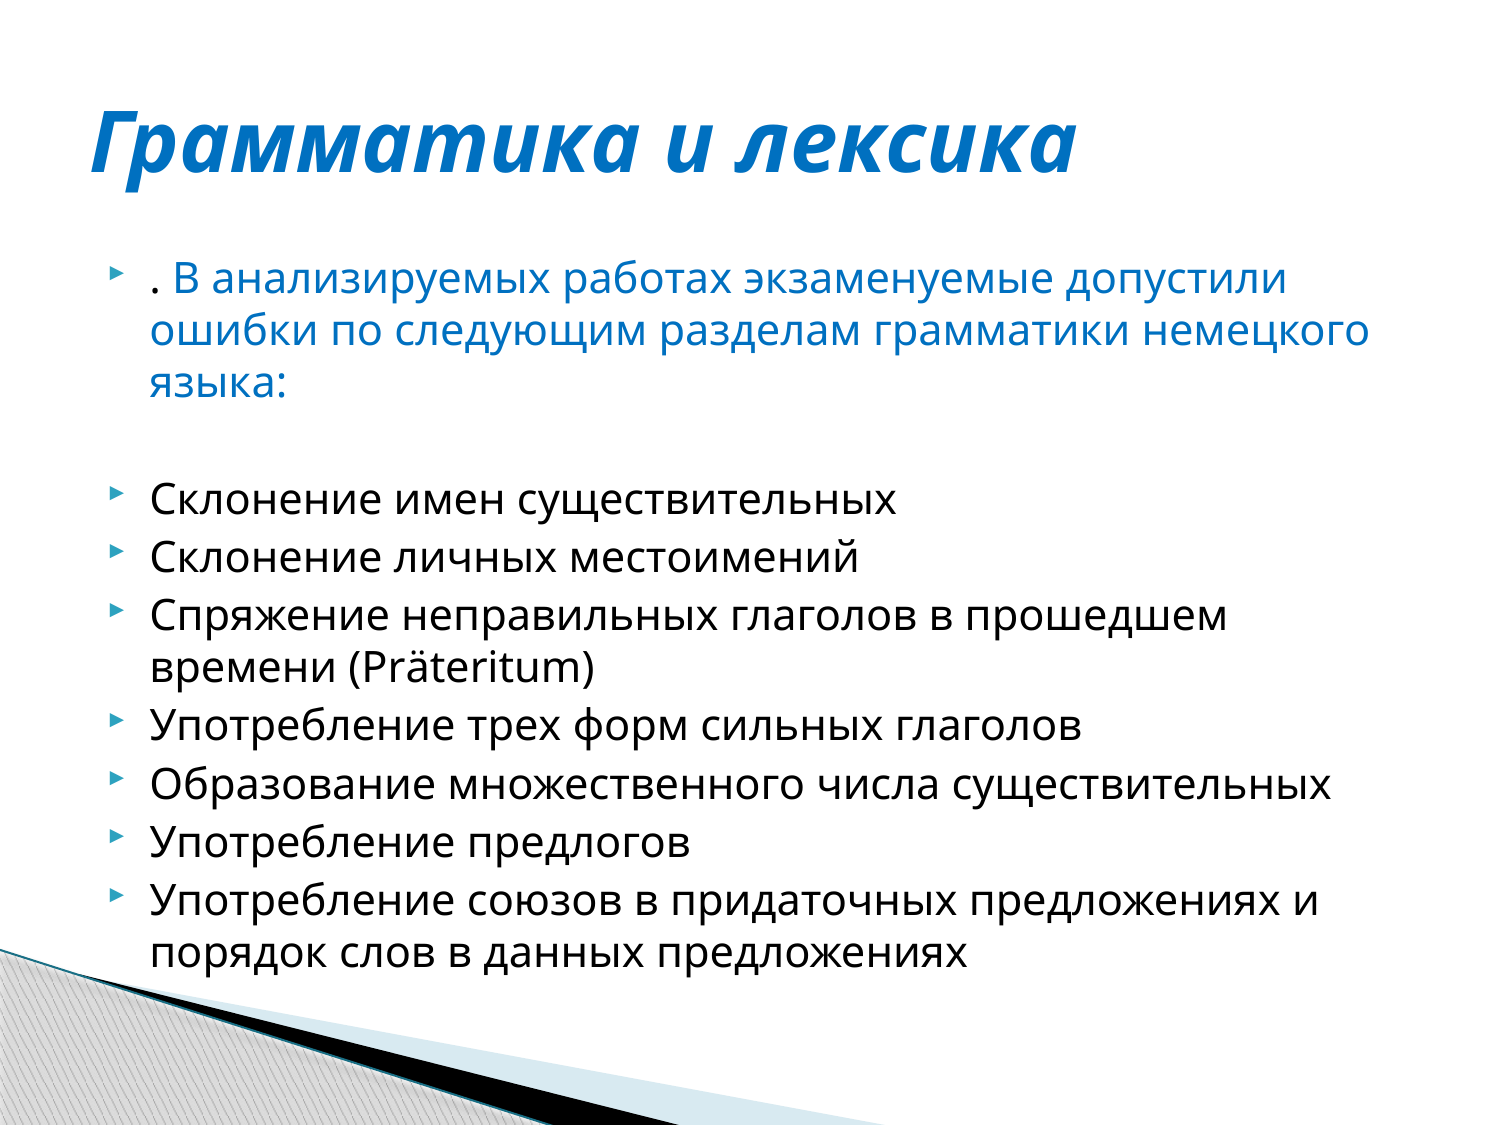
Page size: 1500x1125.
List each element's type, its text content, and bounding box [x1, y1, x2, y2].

list . В анализируемых работах экзаменуемые допустили ошибки по следующим разделам грамматики немецкого языка: Склонение имен существительных Склонение личных местоимений Спряжение неправильных глаголов в прошедшем времени (Präteritum) Употребление трех форм сильных глаголов Образование множественного числа существительных Употребление предлогов Употребление союзов в придаточных предложениях и порядок слов в данных предложениях [75, 243, 1425, 986]
title Грамматика и лексика [75, 45, 1425, 233]
